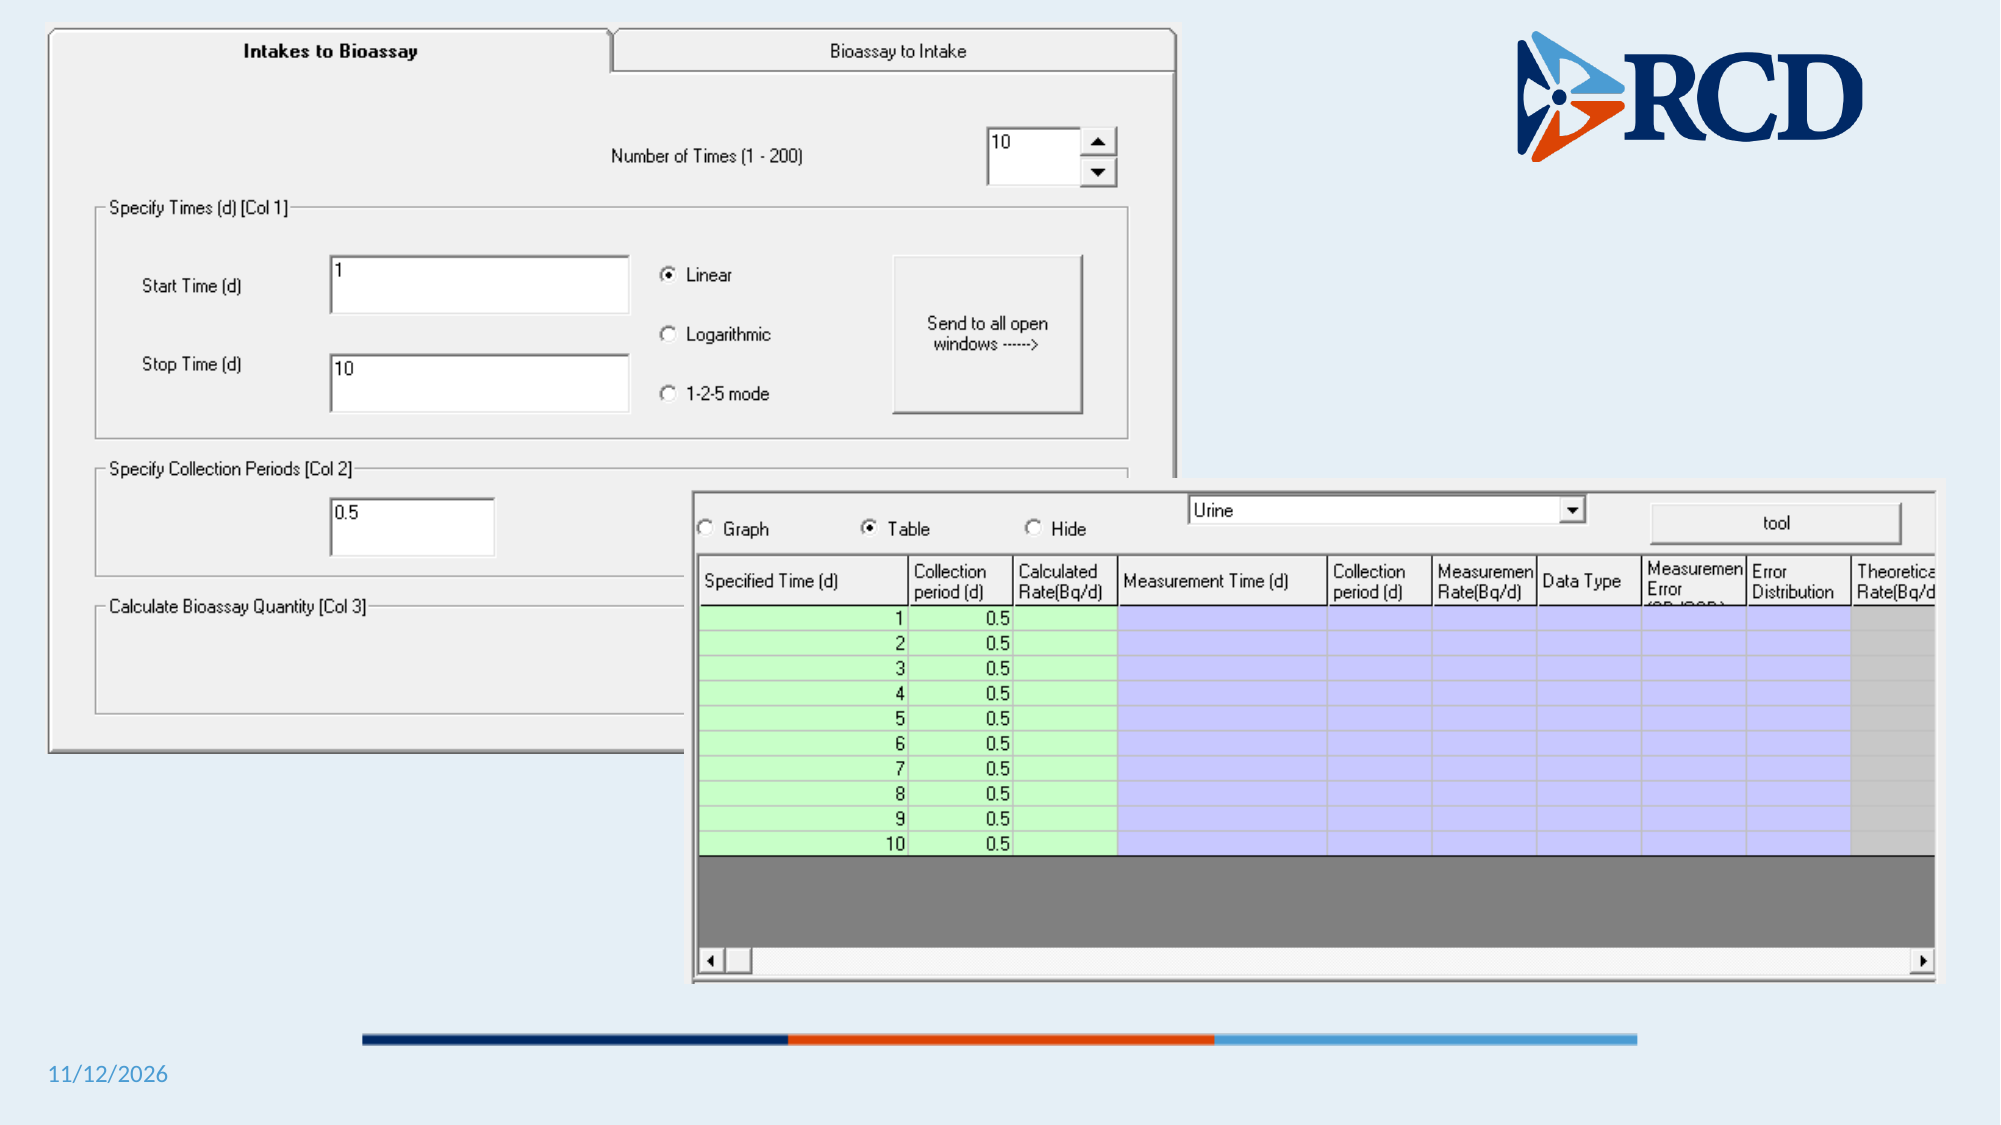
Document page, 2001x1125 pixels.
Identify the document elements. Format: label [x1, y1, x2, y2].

picture [45, 22, 1946, 984]
slide_number [32, 1042, 483, 1103]
